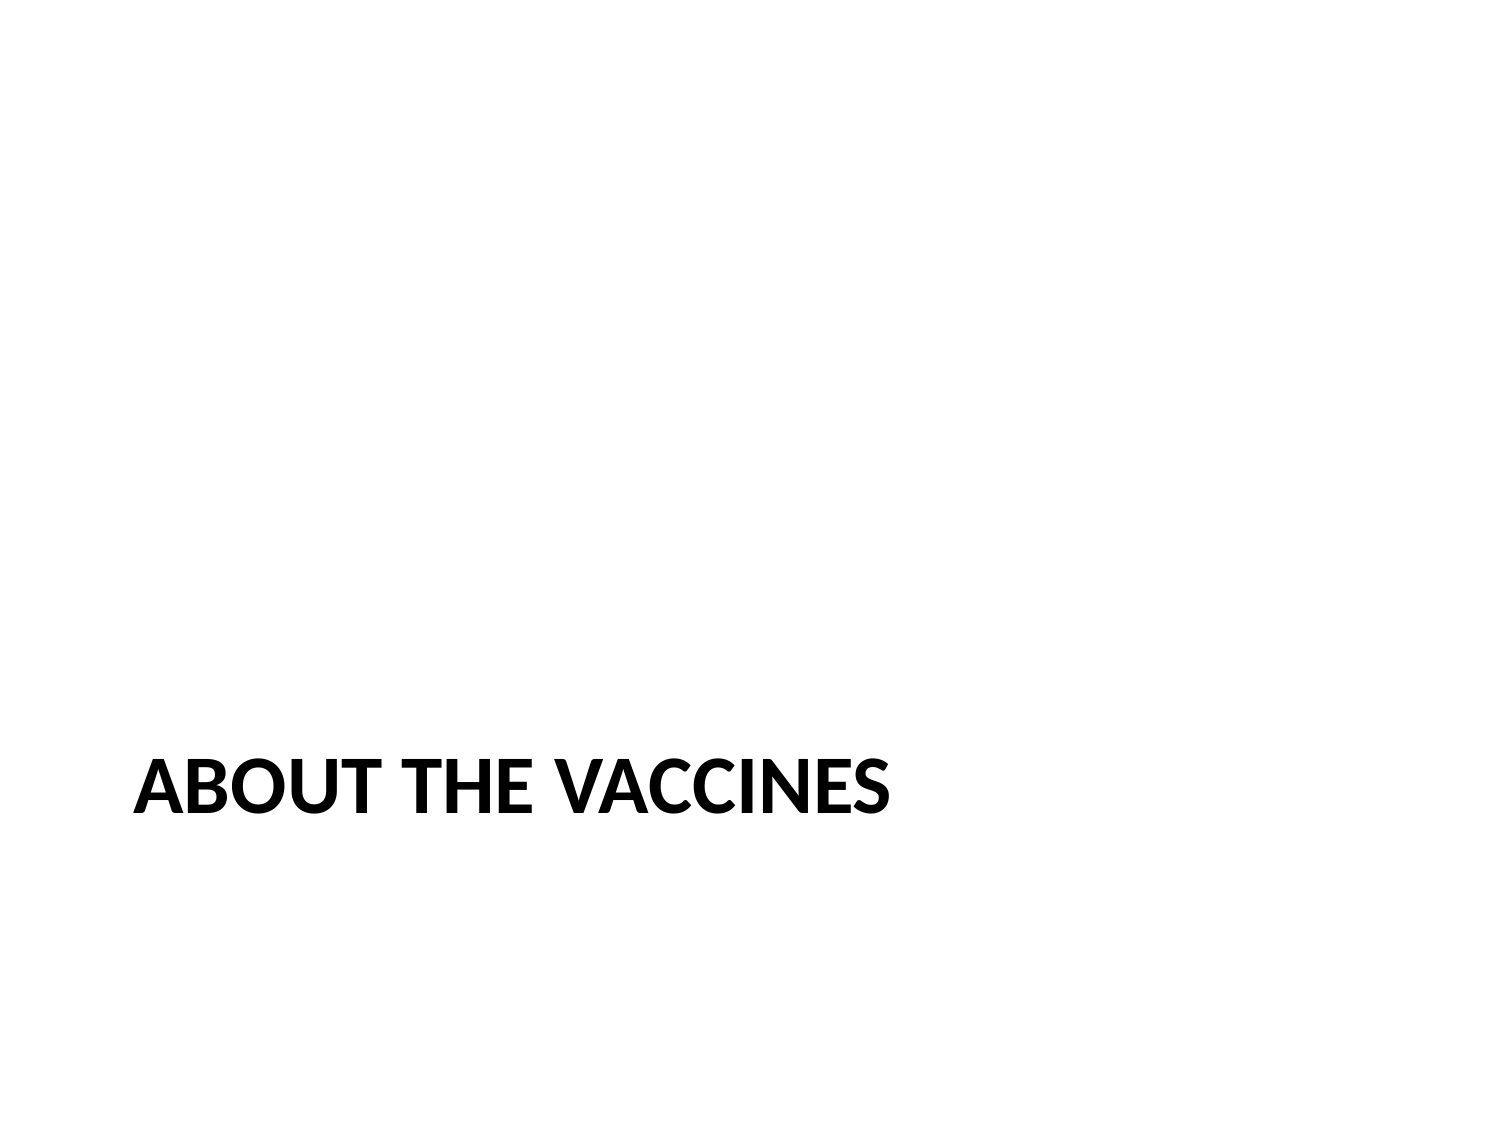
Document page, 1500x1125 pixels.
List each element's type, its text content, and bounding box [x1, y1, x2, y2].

title About THE Vaccines [118, 722, 1394, 947]
